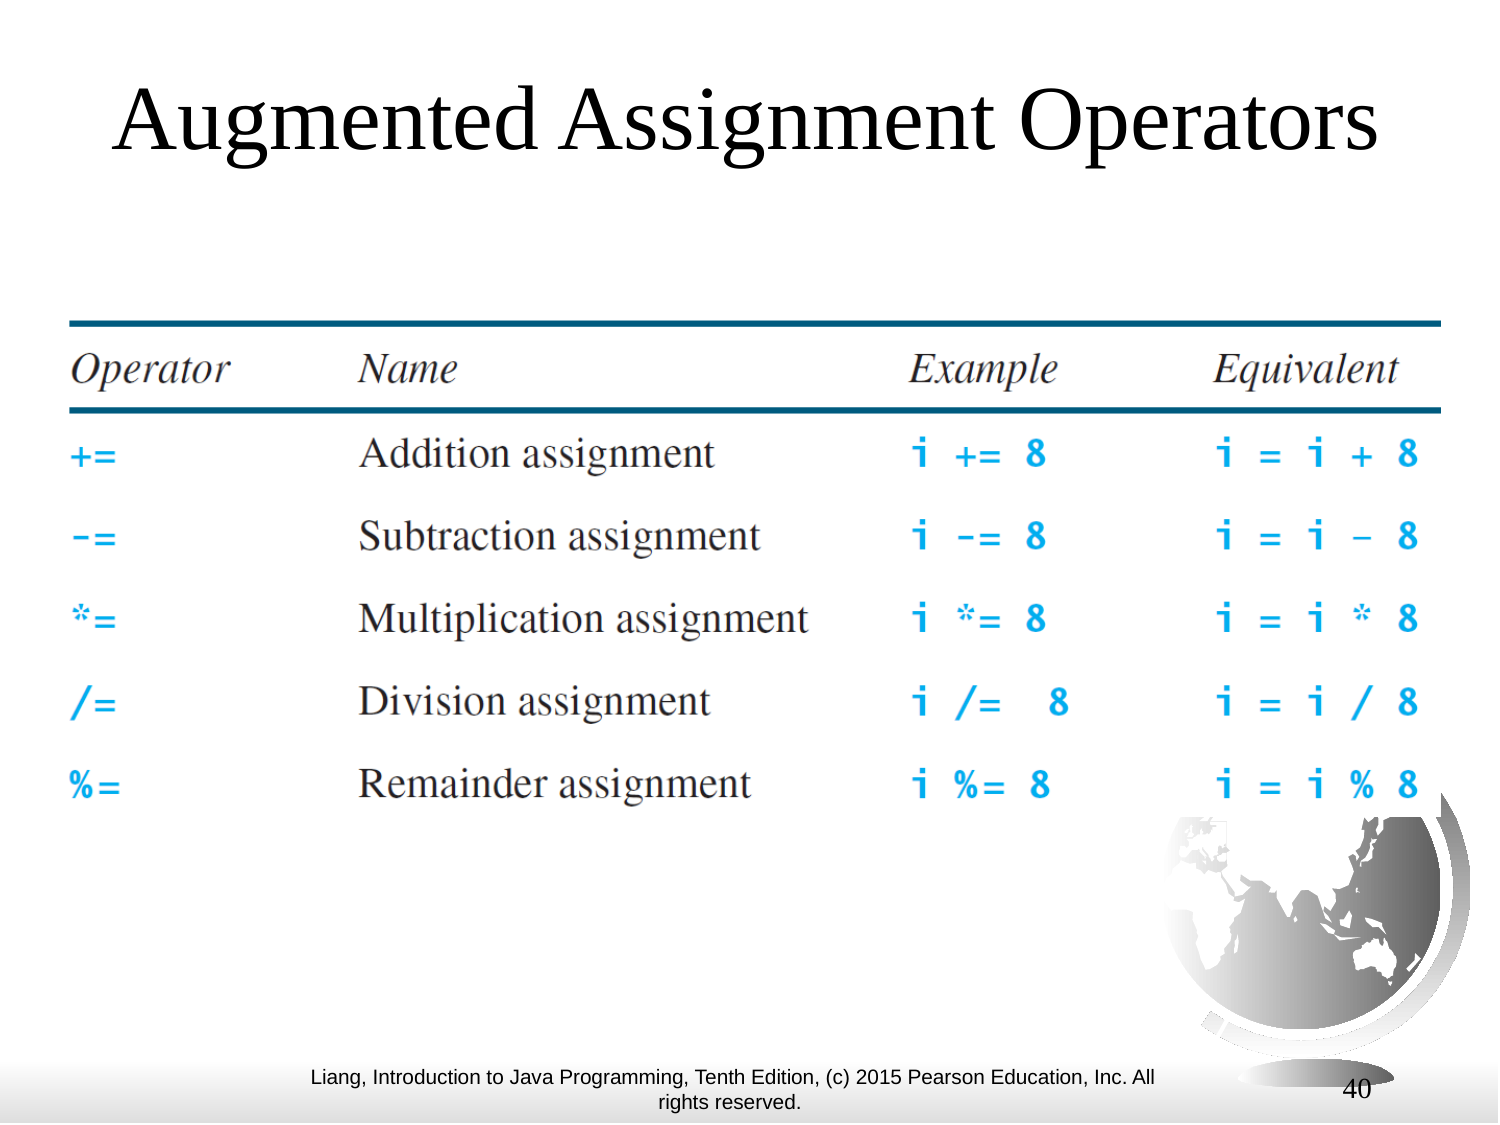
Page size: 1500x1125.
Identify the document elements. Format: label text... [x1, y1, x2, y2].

title Augmented Assignment Operators [25, 0, 1469, 225]
text_box 40 [1074, 1049, 1388, 1125]
picture [59, 308, 1441, 817]
